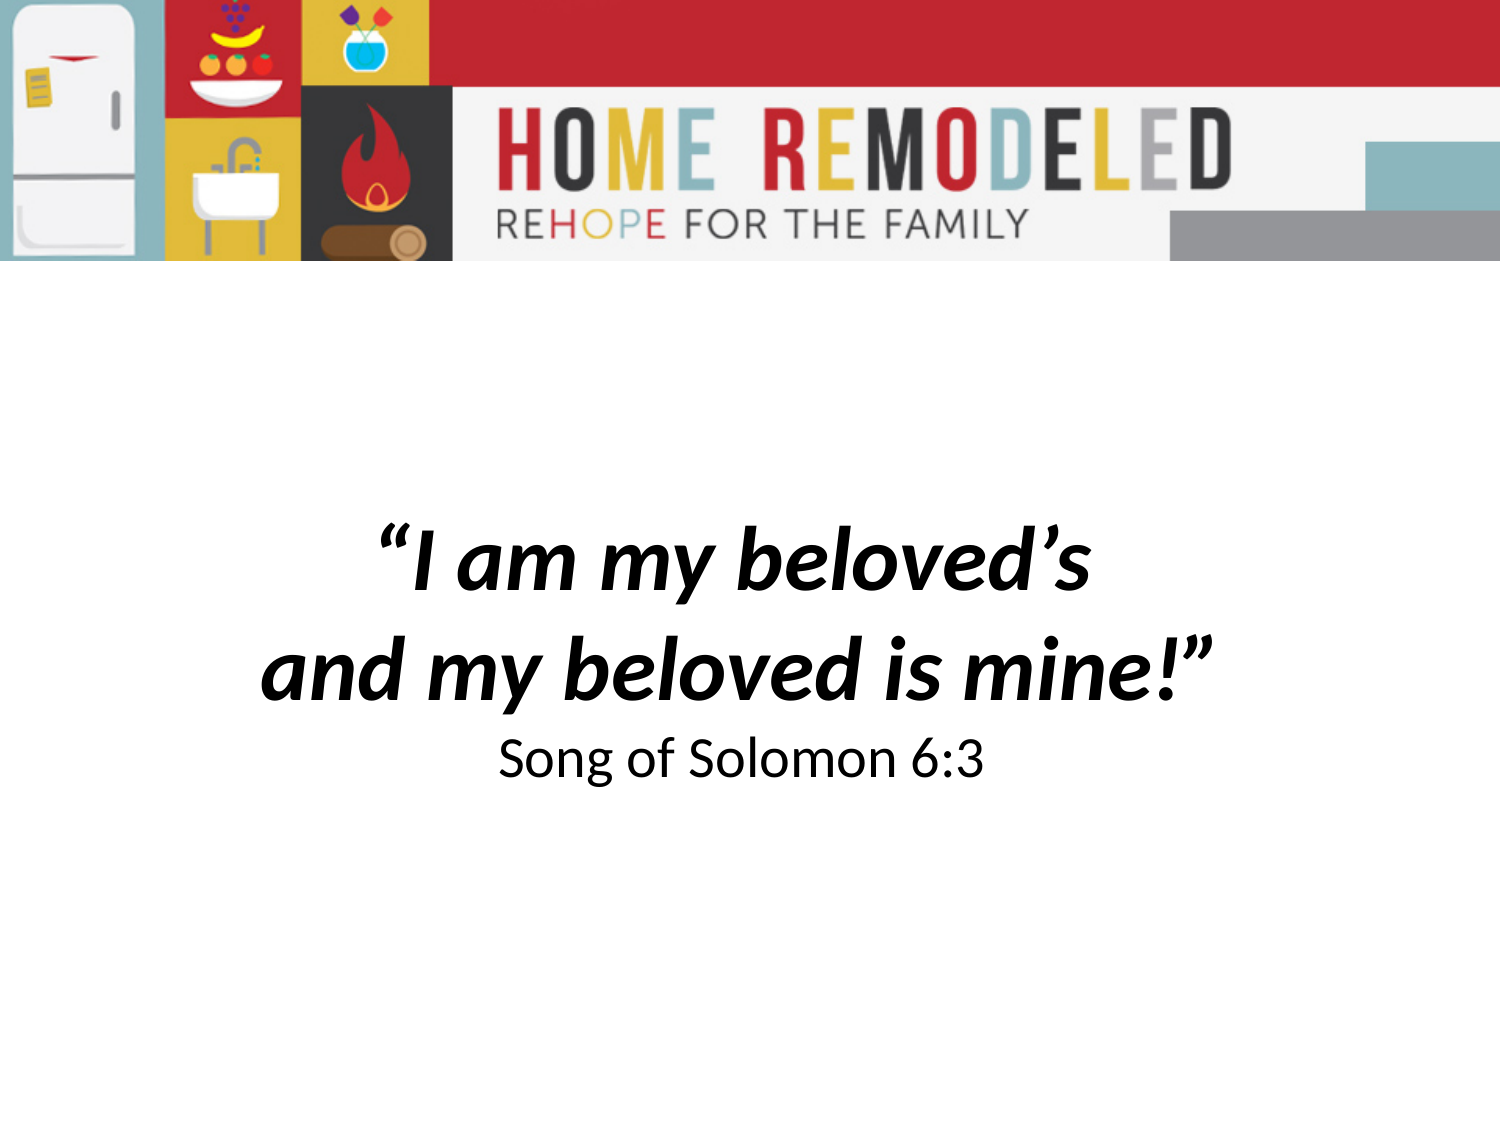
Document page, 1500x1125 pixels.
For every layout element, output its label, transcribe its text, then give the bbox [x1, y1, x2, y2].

title “I am my beloved’s and my beloved is mine!” Song of Solomon 6:3 [104, 399, 1380, 888]
picture [0, 0, 1500, 262]
